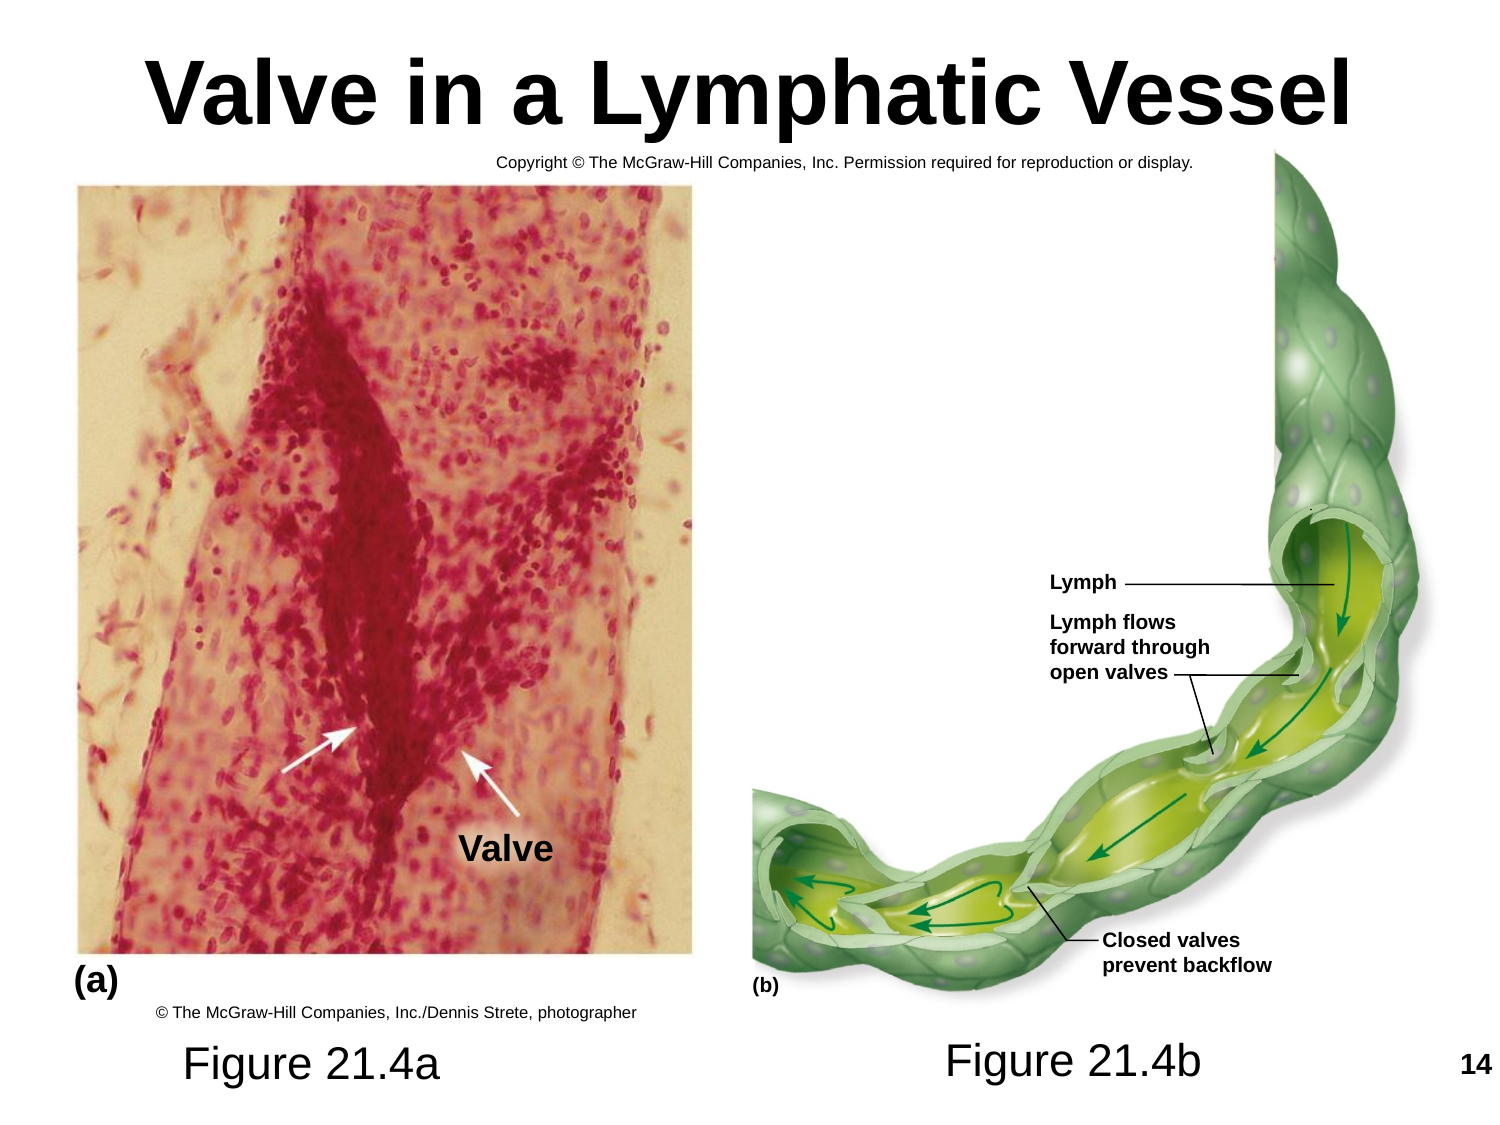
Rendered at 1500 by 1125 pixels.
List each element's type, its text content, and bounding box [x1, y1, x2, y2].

picture [73, 181, 697, 958]
picture [749, 149, 1443, 1011]
text_box © The McGraw-Hill Companies, Inc./Dennis Strete, photographer [129, 994, 664, 1030]
slide_number ‹#› [1450, 1037, 1500, 1125]
text_box Figure 21.4a [175, 1030, 613, 1097]
text_box (a) [73, 965, 122, 1000]
text_box Copyright © The McGraw-Hill Companies, Inc. Permission required for reproduction or display. [462, 144, 1229, 180]
title Valve in a Lymphatic Vessel [0, 12, 1500, 163]
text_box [1189, 674, 1214, 755]
text_box Figure 21.4b [937, 1023, 1338, 1094]
